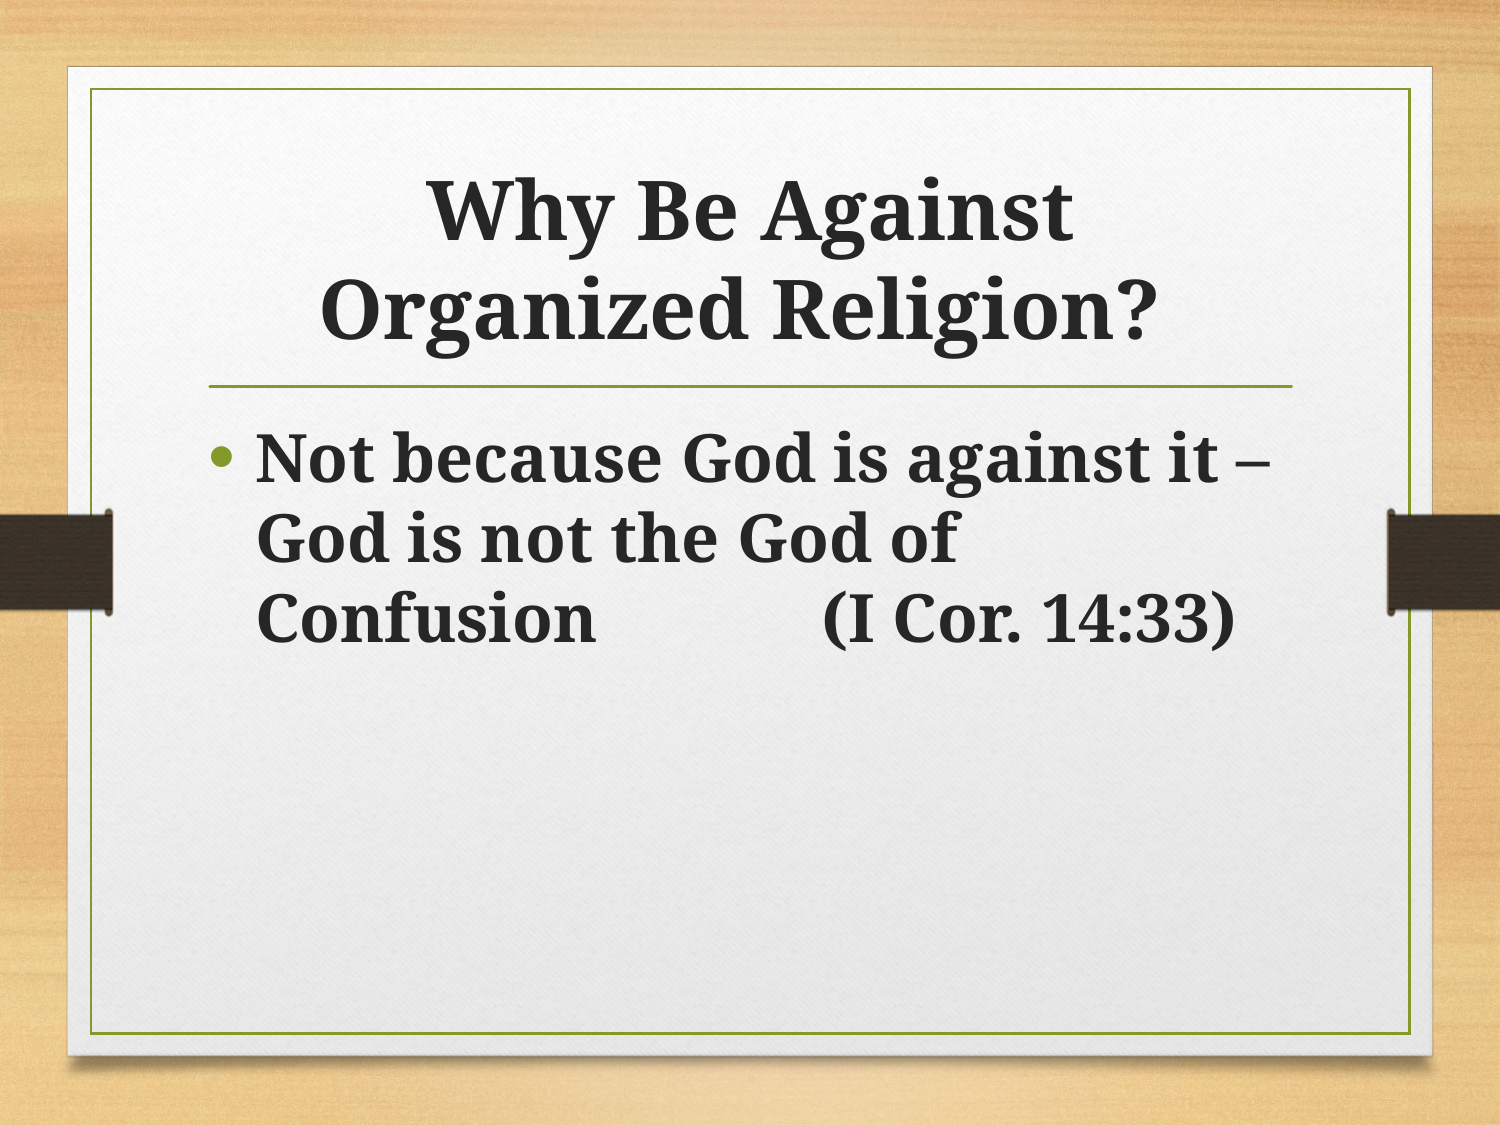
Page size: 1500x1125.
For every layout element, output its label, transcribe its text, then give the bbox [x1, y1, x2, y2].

title Why Be Against Organized Religion? [193, 150, 1309, 365]
picture [0, 0, 1500, 1125]
list Not because God is against it – God is not the God of Confusion (I Cor. 14:33) [193, 408, 1309, 974]
